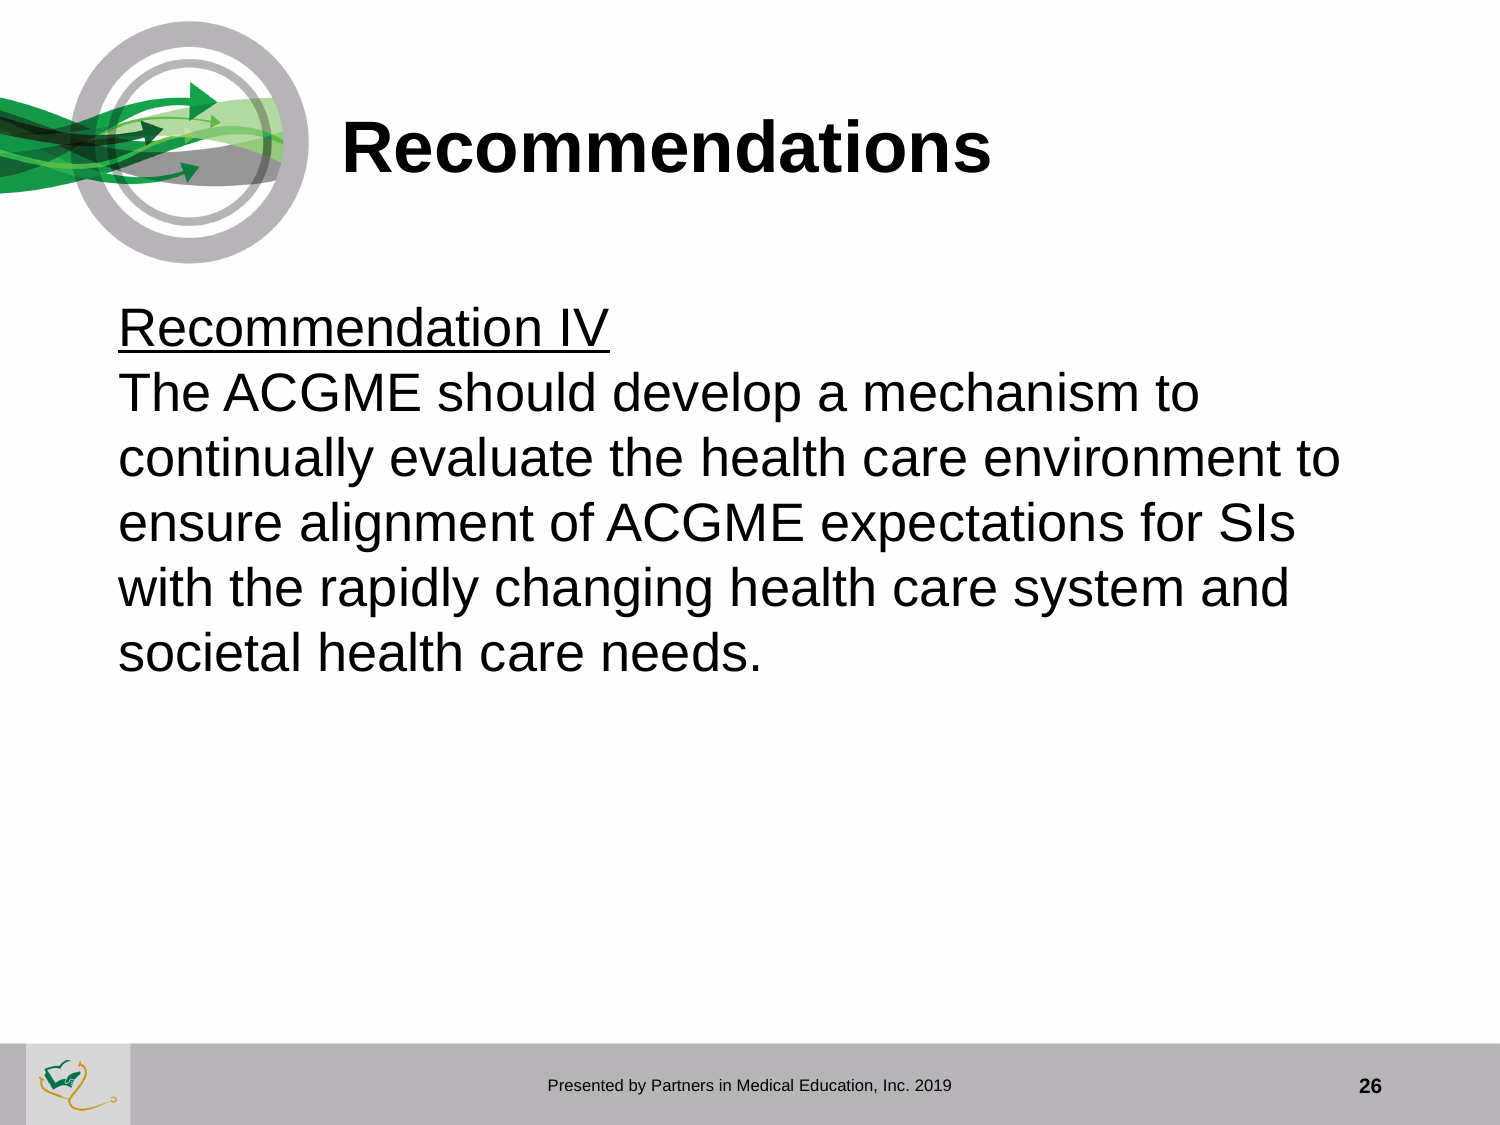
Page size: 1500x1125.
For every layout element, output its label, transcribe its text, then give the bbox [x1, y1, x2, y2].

picture [0, 0, 1500, 1125]
title Recommendations [326, 40, 1397, 258]
footer Presented by Partners in Medical Education, Inc. 2019 [496, 1055, 1004, 1116]
list Recommendation IV The ACGME should develop a mechanism to continually evaluate the health care environment to ensure alignment of ACGME expectations for SIs with the rapidly changing health care system and societal health care needs. [103, 285, 1397, 1014]
slide_number 26 [1059, 1055, 1397, 1116]
